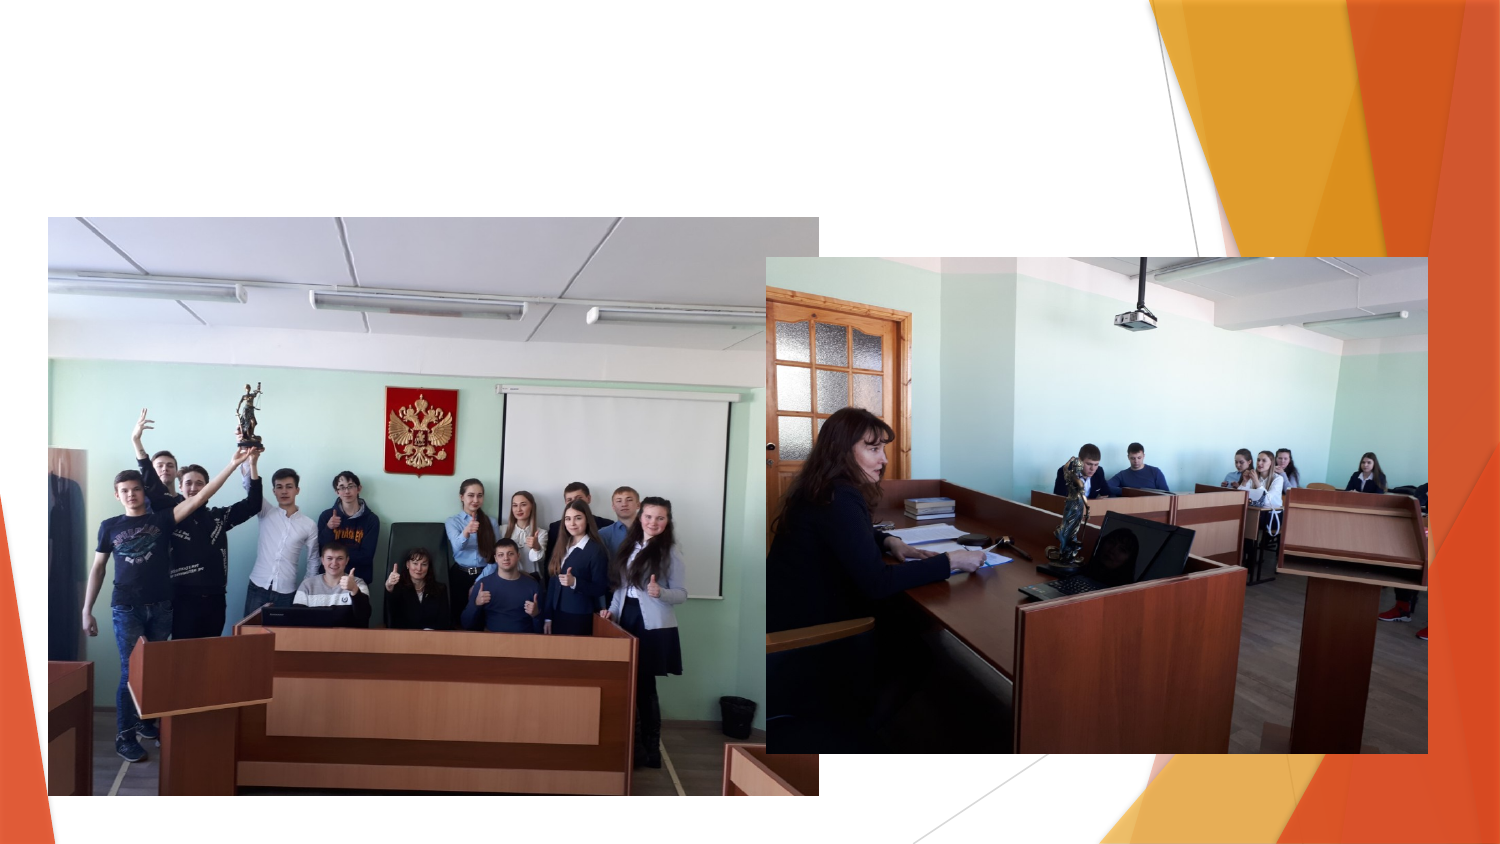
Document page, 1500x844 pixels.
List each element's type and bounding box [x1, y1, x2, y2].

picture [47, 216, 1429, 796]
